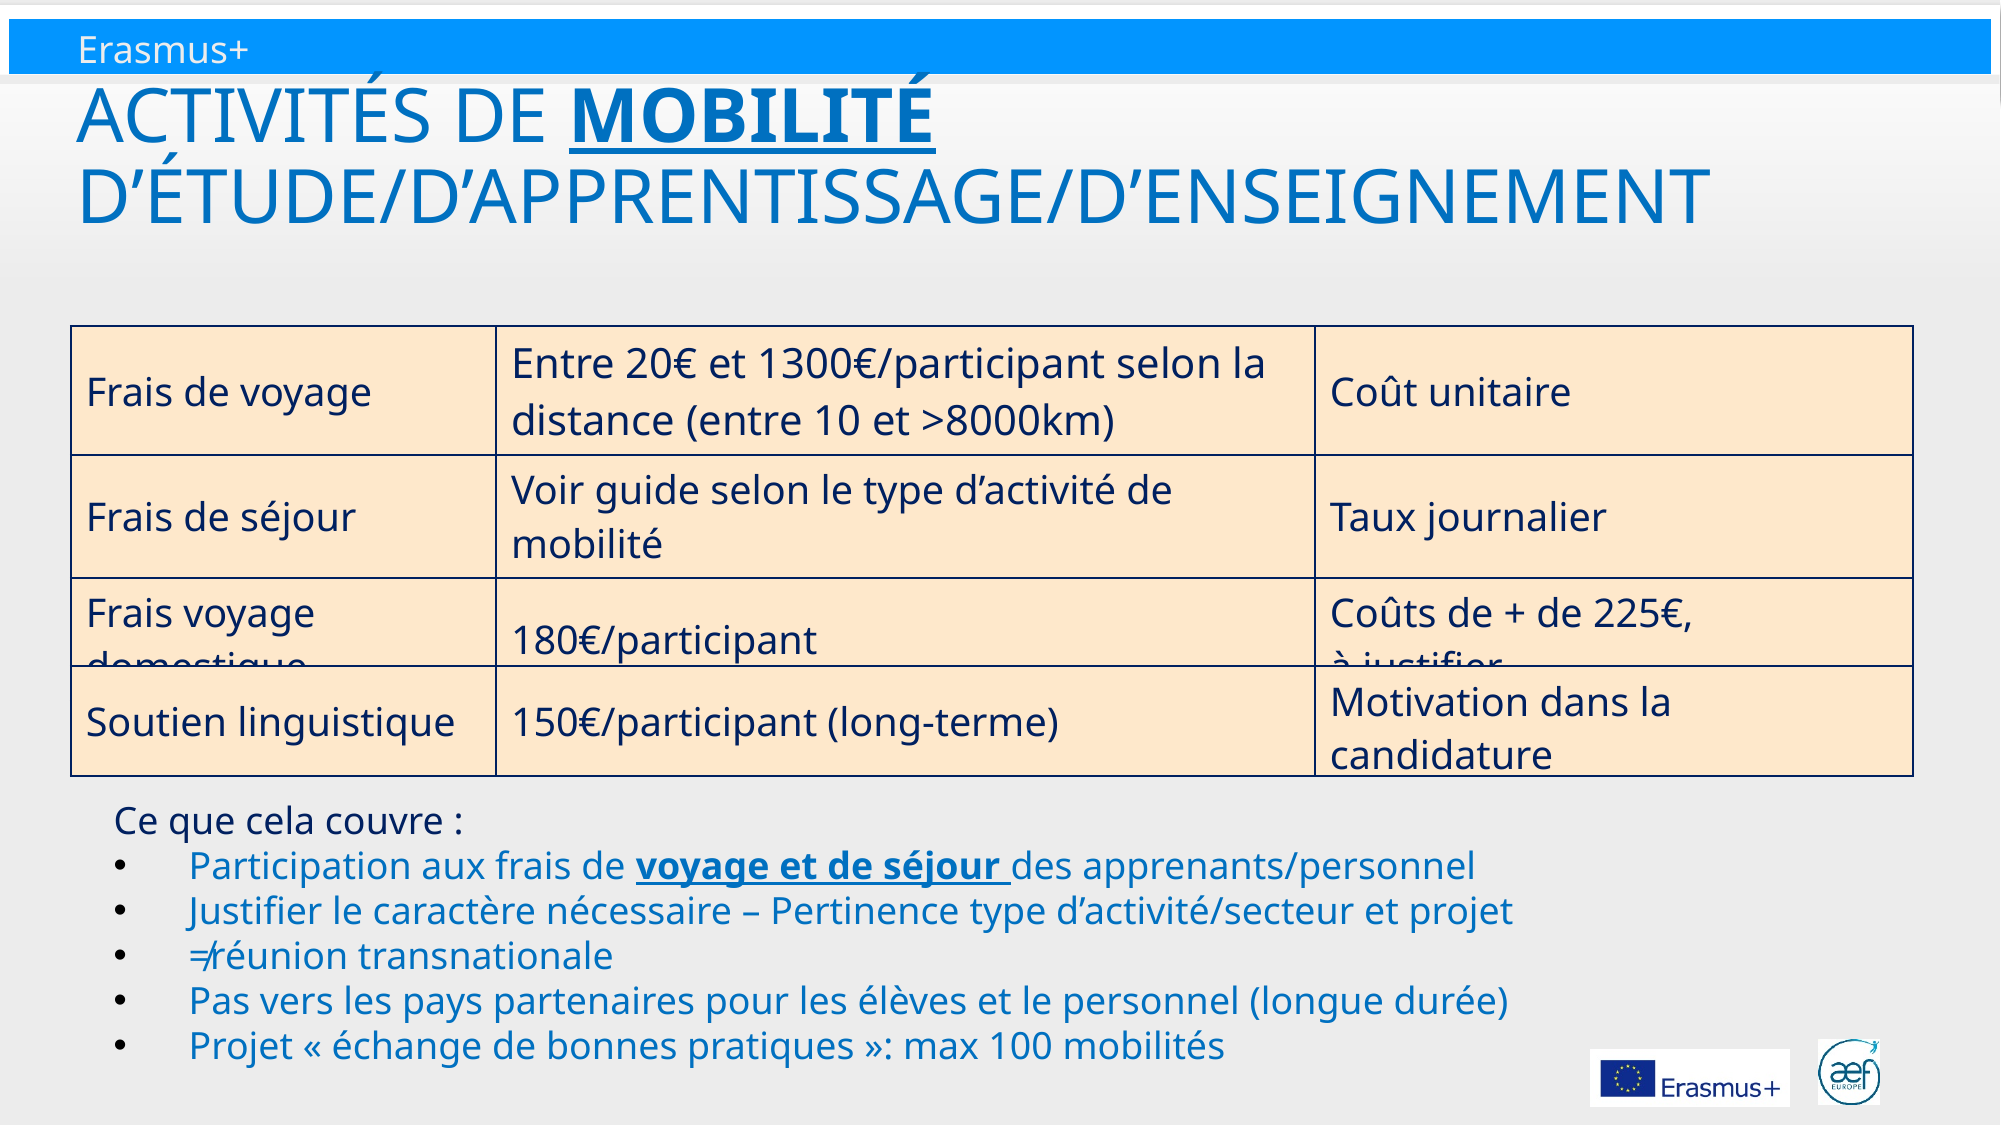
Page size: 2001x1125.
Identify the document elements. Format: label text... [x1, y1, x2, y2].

table_cell Coûts de + de 225€, à justifier [1316, 579, 1912, 665]
title Activités de mobilité d’étude/d’apprentissage/d’enseignement [61, 26, 1826, 248]
picture [1590, 1077, 1790, 1107]
table_cell Voir guide selon le type d’activité de mobilité [497, 456, 1314, 577]
table_header 150€/participant (long-terme) [497, 667, 1314, 775]
table_header Soutien linguistique [72, 667, 495, 775]
table_cell Frais voyage domestique [72, 579, 495, 665]
picture [9, 19, 1991, 74]
text_box Ce que cela couvre : Participation aux frais de voyage et de séjour des apprenants/personnel Justifier le caractère nécessaire – Pertinence type d’activité/secteur et projet ≠réunion transnationale Pas vers les pays partenaires pour les élèves et le personnel (longue durée) Projet « échange de bonnes pratiques »: max 100 mobilités [93, 786, 1826, 1077]
table_header Motivation dans la candidature [1316, 667, 1912, 775]
table_header Entre 20€ et 1300€/participant selon la distance (entre 10 et >8000km) [497, 327, 1314, 454]
table_cell Taux journalier [1316, 456, 1912, 577]
table_cell 180€/participant [497, 579, 1314, 665]
table_header Frais de voyage [72, 327, 495, 454]
table_cell Frais de séjour [72, 456, 495, 577]
picture [1818, 1039, 1880, 1105]
table_header Coût unitaire [1316, 327, 1912, 454]
